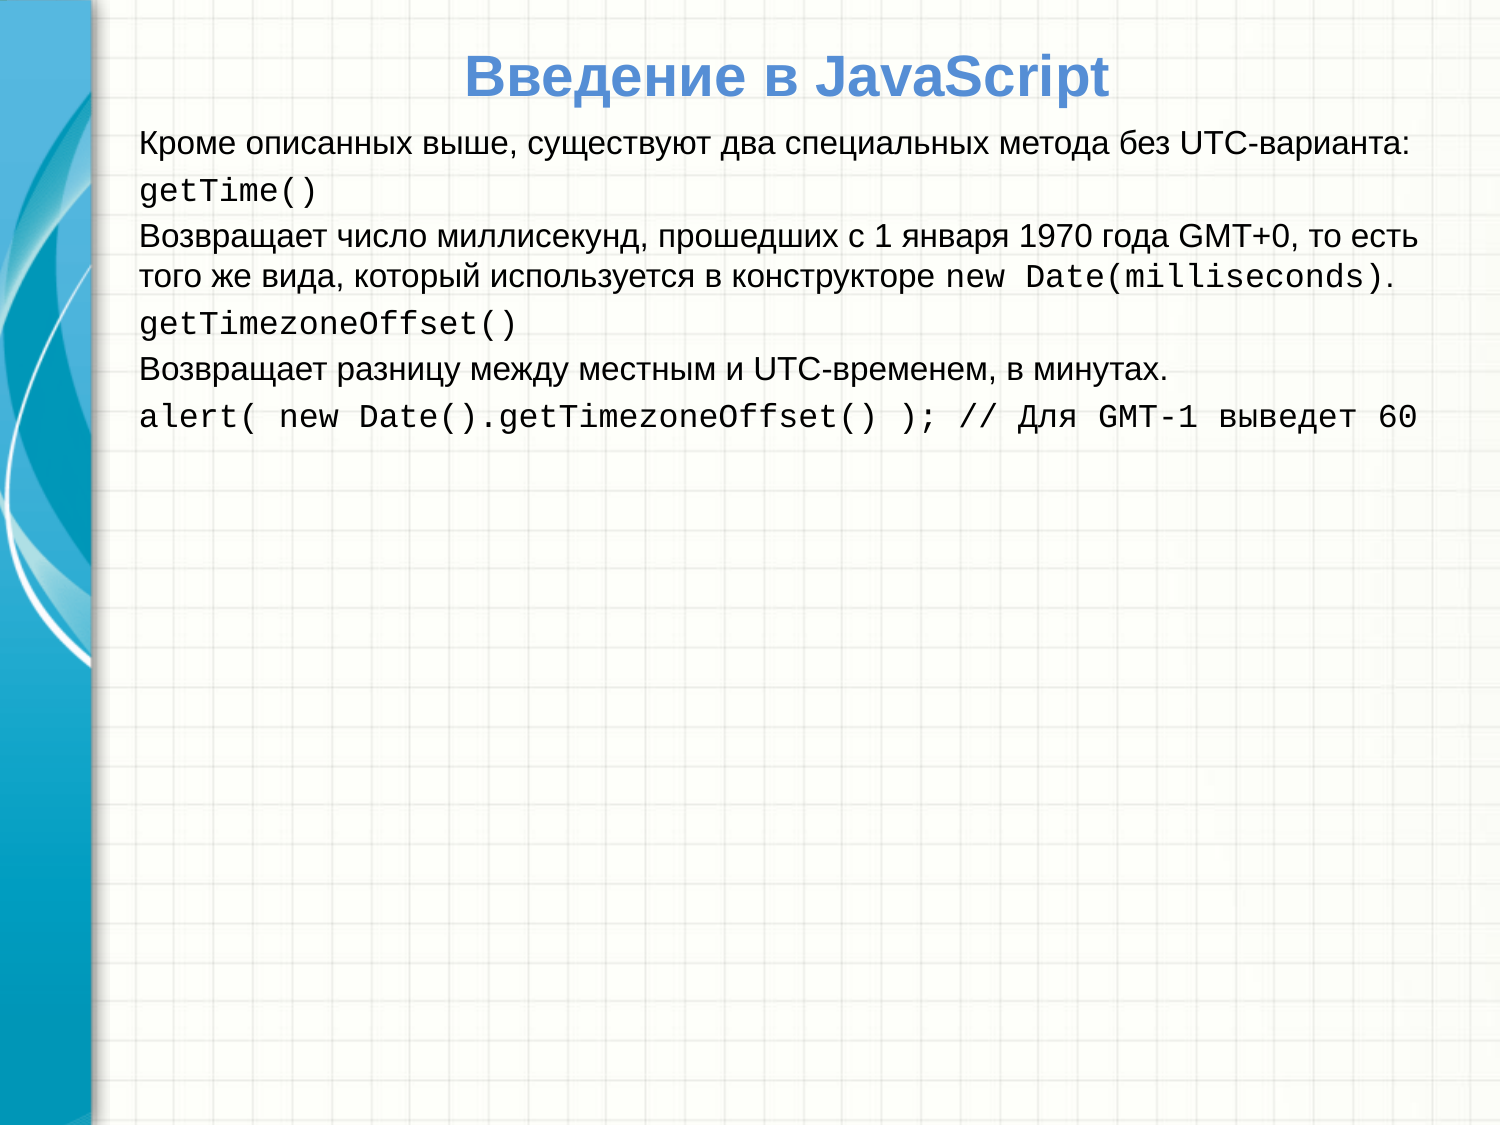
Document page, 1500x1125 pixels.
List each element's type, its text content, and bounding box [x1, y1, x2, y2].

list Кроме описанных выше, существуют два специальных метода без UTC-варианта: getTime() Возвращает число миллисекунд, прошедших с 1 января 1970 года GMT+0, то есть того же вида, который используется в конструкторе new Date(milliseconds). getTimezoneOffset() Возвращает разницу между местным и UTC-временем, в минутах. alert( new Date().getTimezoneOffset() ); // Для GMT-1 выведет 60 [123, 113, 1471, 1059]
title Введение в JavaScript [125, 44, 1450, 102]
picture [0, 0, 1500, 1125]
